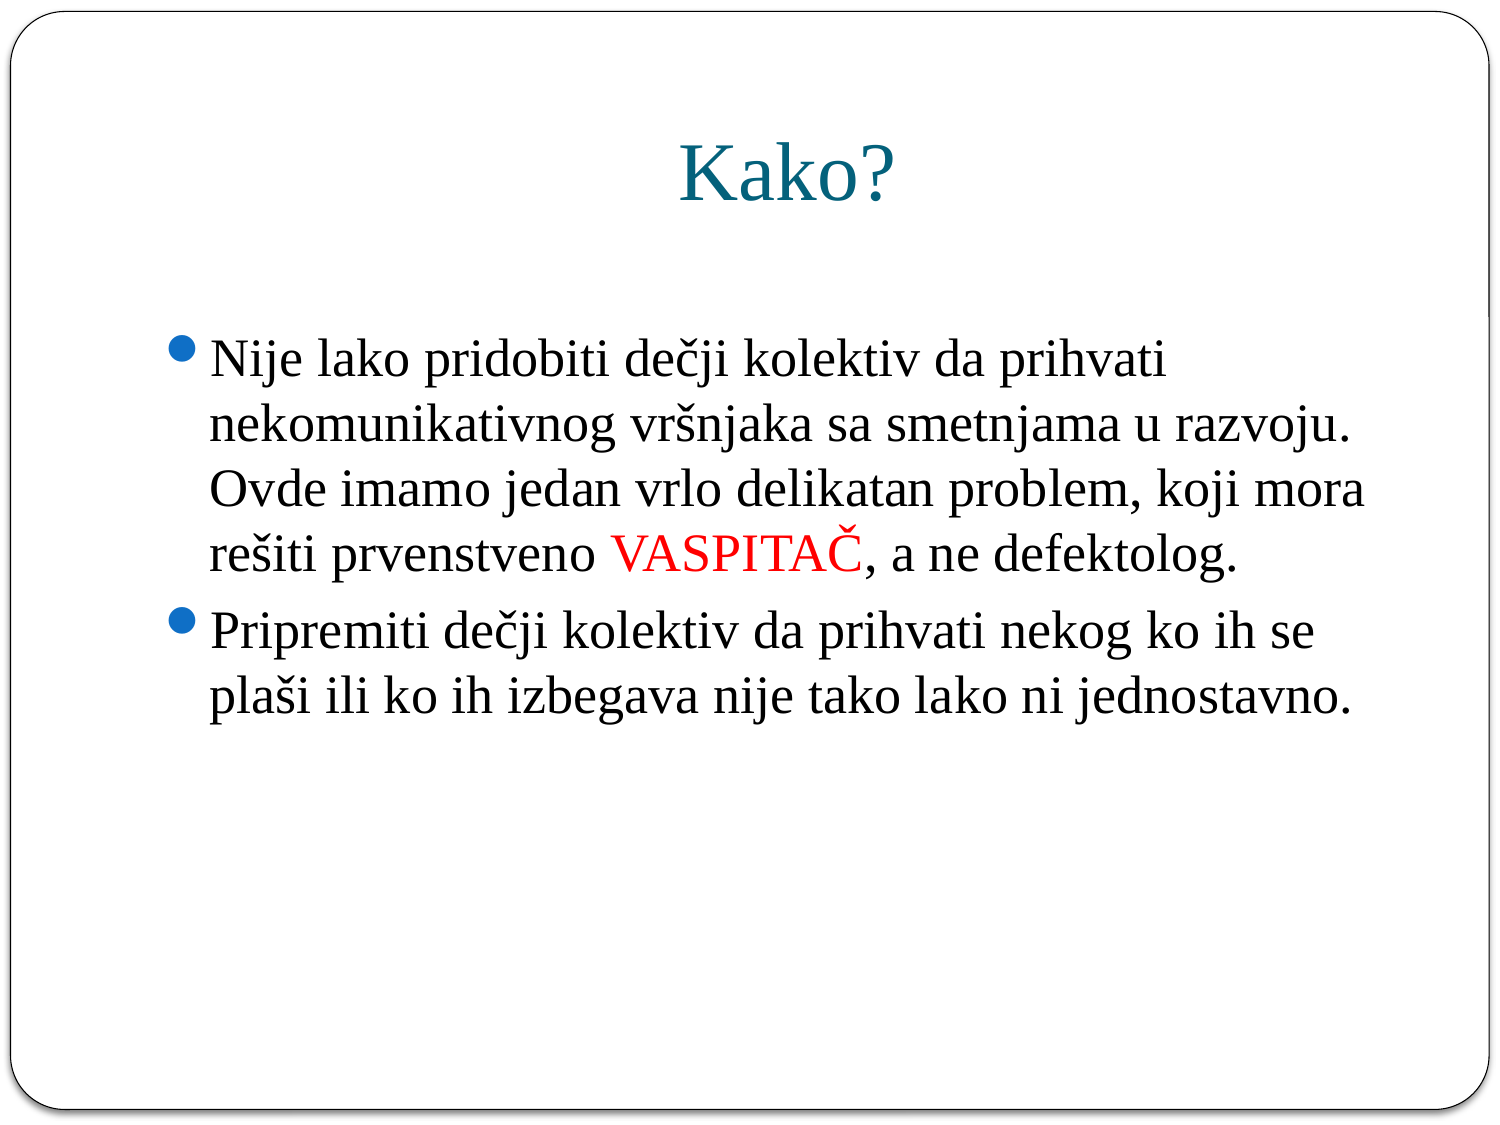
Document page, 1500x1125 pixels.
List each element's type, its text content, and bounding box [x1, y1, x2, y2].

list Nije lako pridobiti dečji kolektiv da prihvati nekomunikativnog vršnjaka sa smetnjama u razvoju. Ovde imamo jedan vrlo delikatan problem, koji mora rešiti prvenstveno VASPITAČ, a ne defektolog. Pripremiti dečji kolektiv da prihvati nekog ko ih se plaši ili ko ih izbegava nije tako lako ni jednostavno. [150, 237, 1425, 988]
title Kako? [150, 45, 1425, 233]
